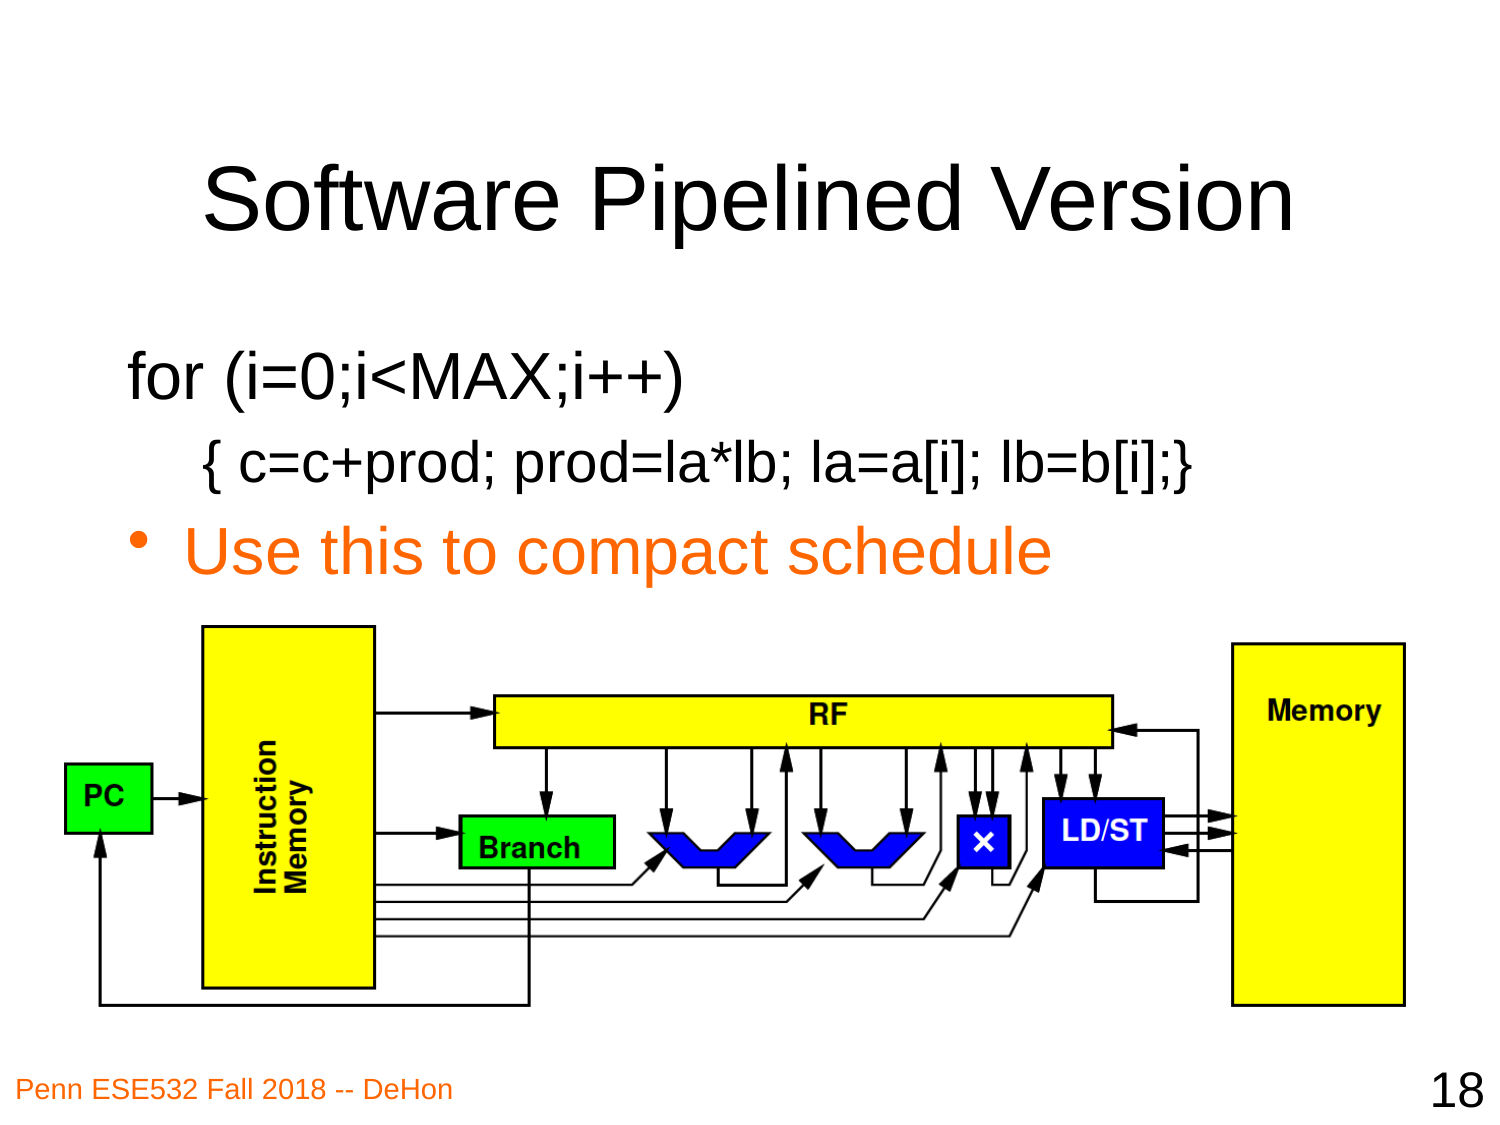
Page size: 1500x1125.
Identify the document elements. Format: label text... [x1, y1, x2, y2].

title Software Pipelined Version [112, 99, 1388, 288]
list for (i=0;i<MAX;i++) { c=c+prod; prod=la*lb; la=a[i]; lb=b[i];} Use this to compact schedule [112, 324, 1388, 623]
picture [62, 624, 1408, 1013]
slide_number 18 [1187, 1049, 1500, 1125]
slide_number Penn ESE532 Fall 2018 -- DeHon [0, 1062, 576, 1125]
